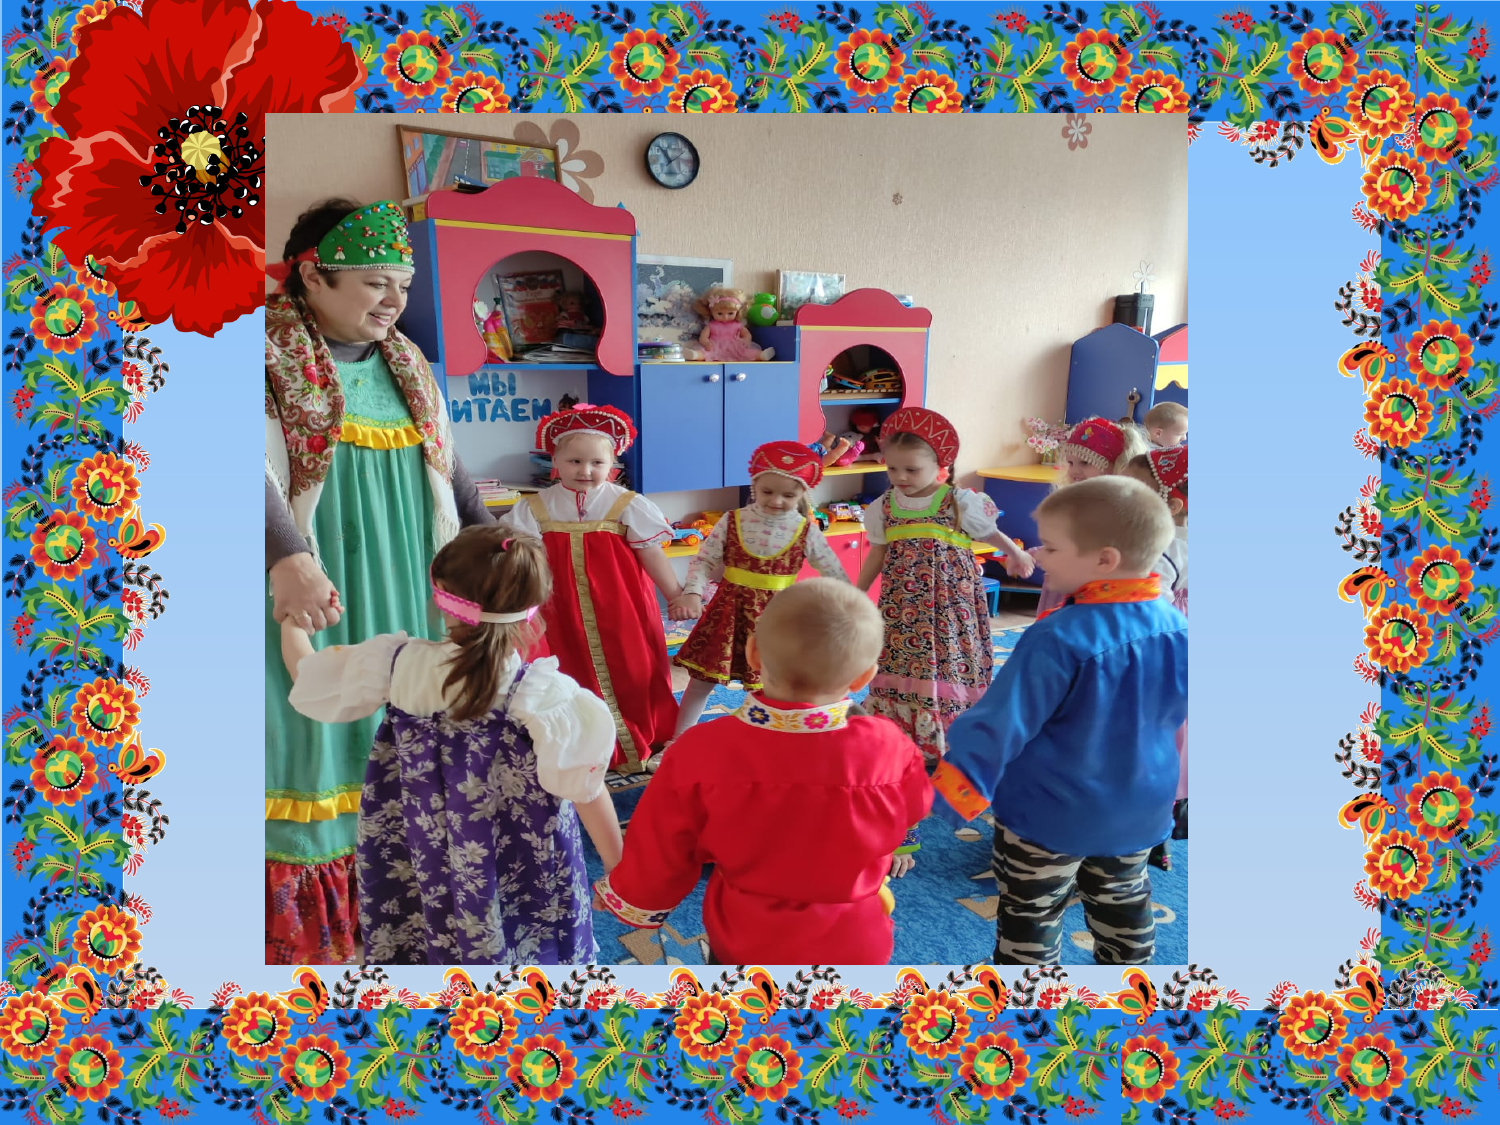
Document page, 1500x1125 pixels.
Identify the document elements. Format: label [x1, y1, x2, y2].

list [171, 314, 1341, 1005]
picture [0, 0, 1500, 1125]
